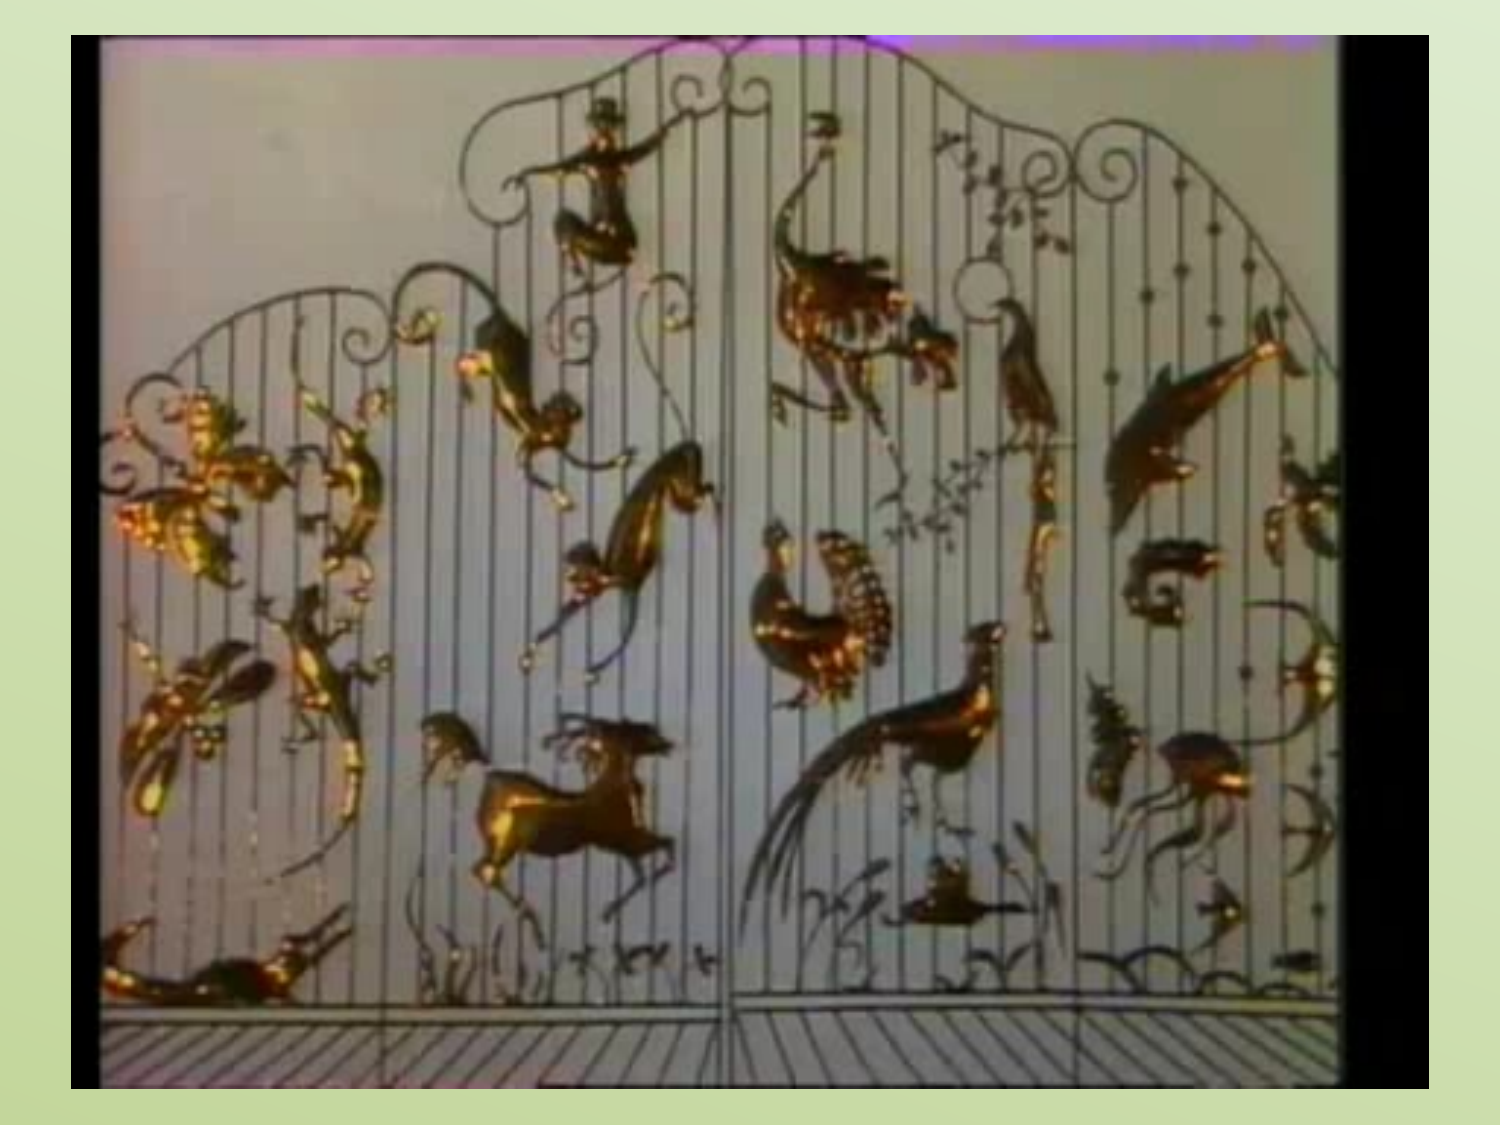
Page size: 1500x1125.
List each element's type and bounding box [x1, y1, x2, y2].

text_box [70, 34, 1430, 1091]
